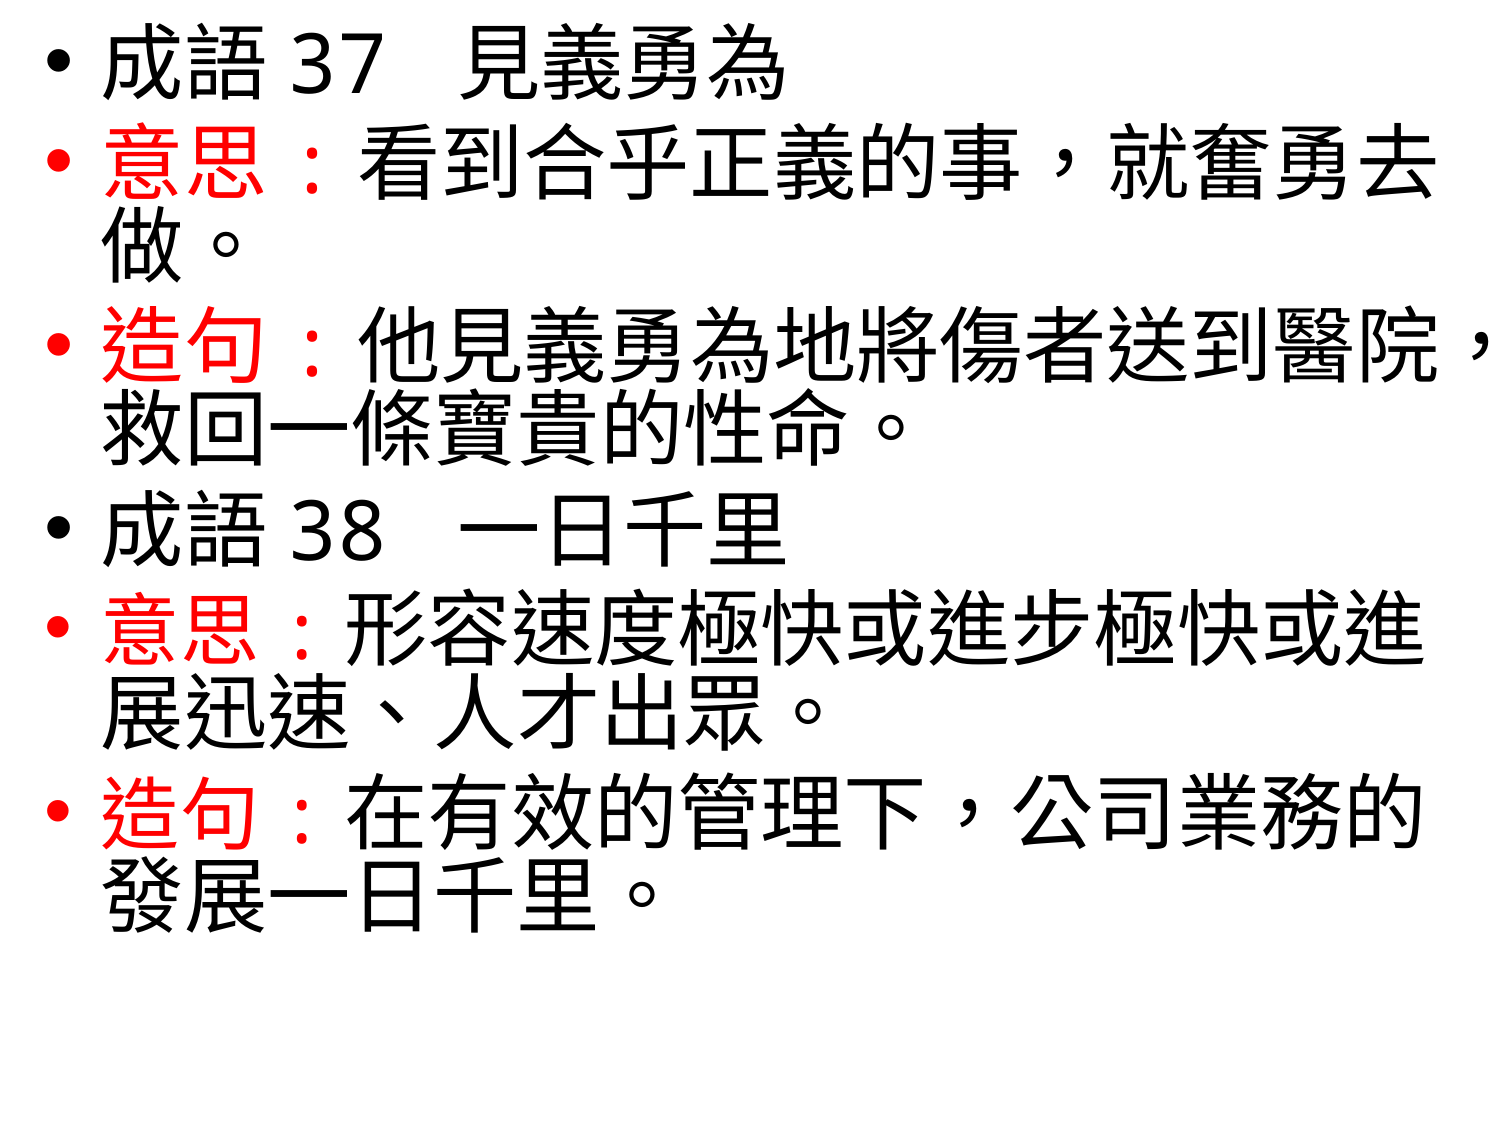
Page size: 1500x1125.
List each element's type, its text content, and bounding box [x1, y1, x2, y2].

list 成語37 見義勇為 意思:看到合乎正義的事，就奮勇去做。 造句:他見義勇為地將傷者送到醫院，救回一條寶貴的性命。 成語38 一日千里 意思:形容速度極快或進步極快或進展迅速、人才出眾。 造句:在有效的管理下，公司業務的發展一日千里。 [29, 19, 1459, 1125]
